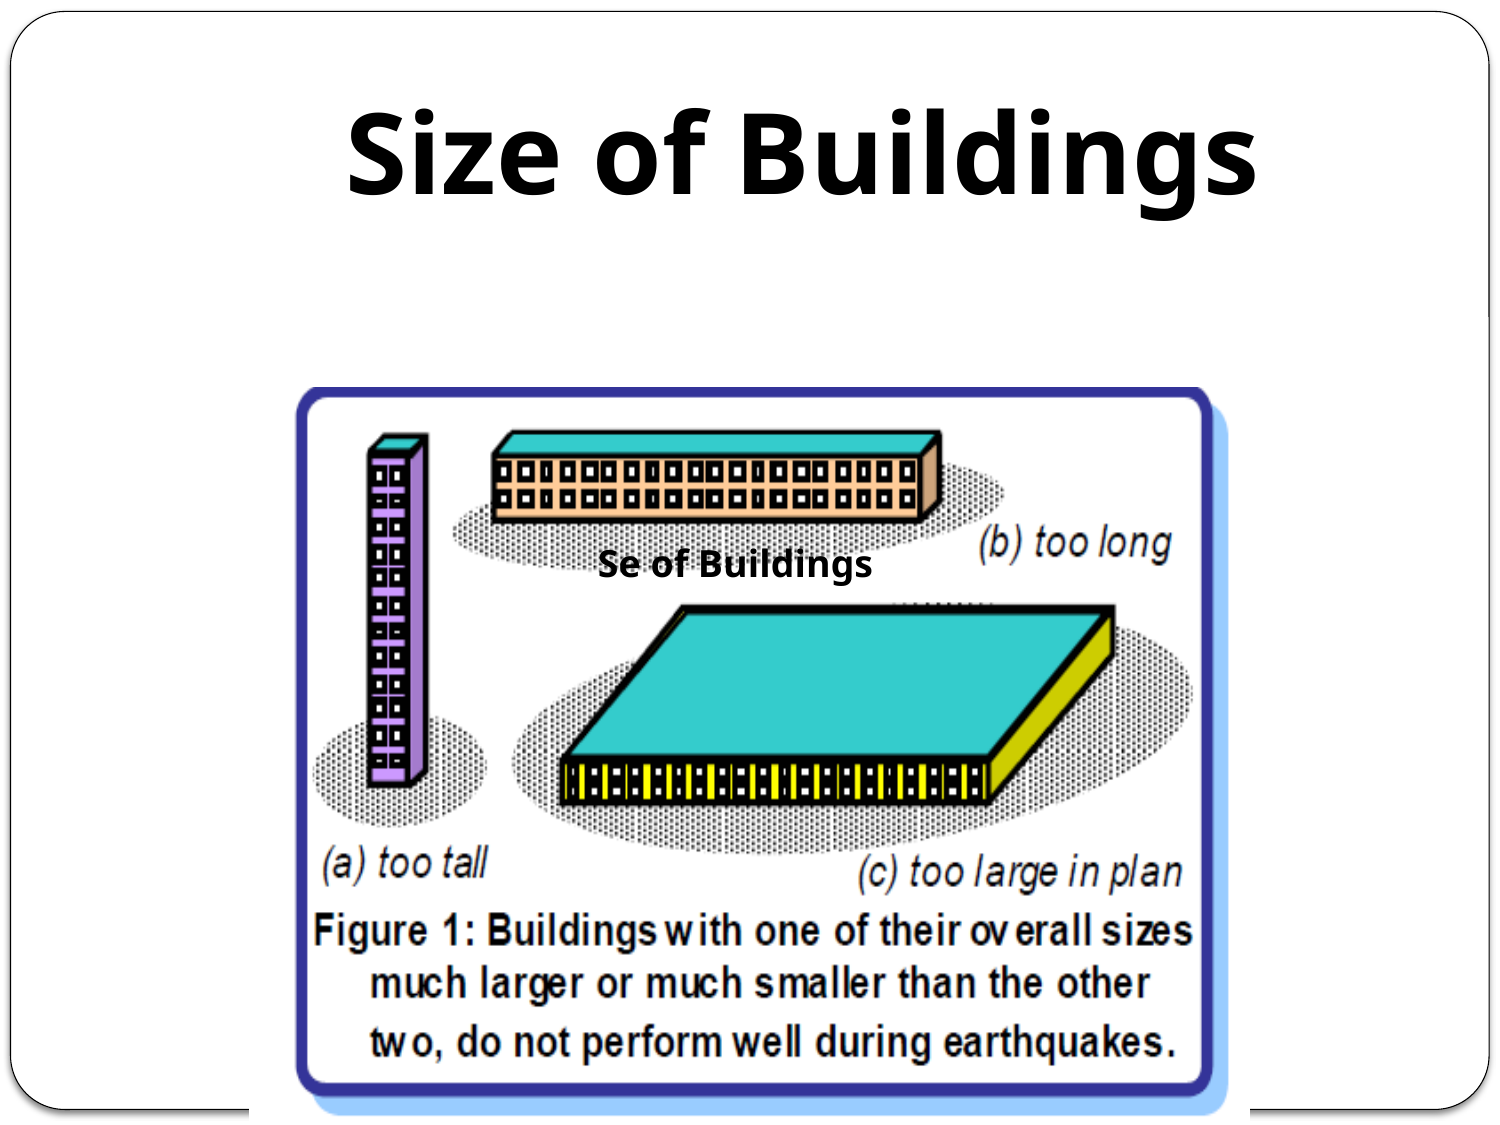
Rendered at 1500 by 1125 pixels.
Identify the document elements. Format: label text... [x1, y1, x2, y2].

text_box Size of Buildings [262, 74, 1343, 225]
picture [249, 387, 1251, 1125]
